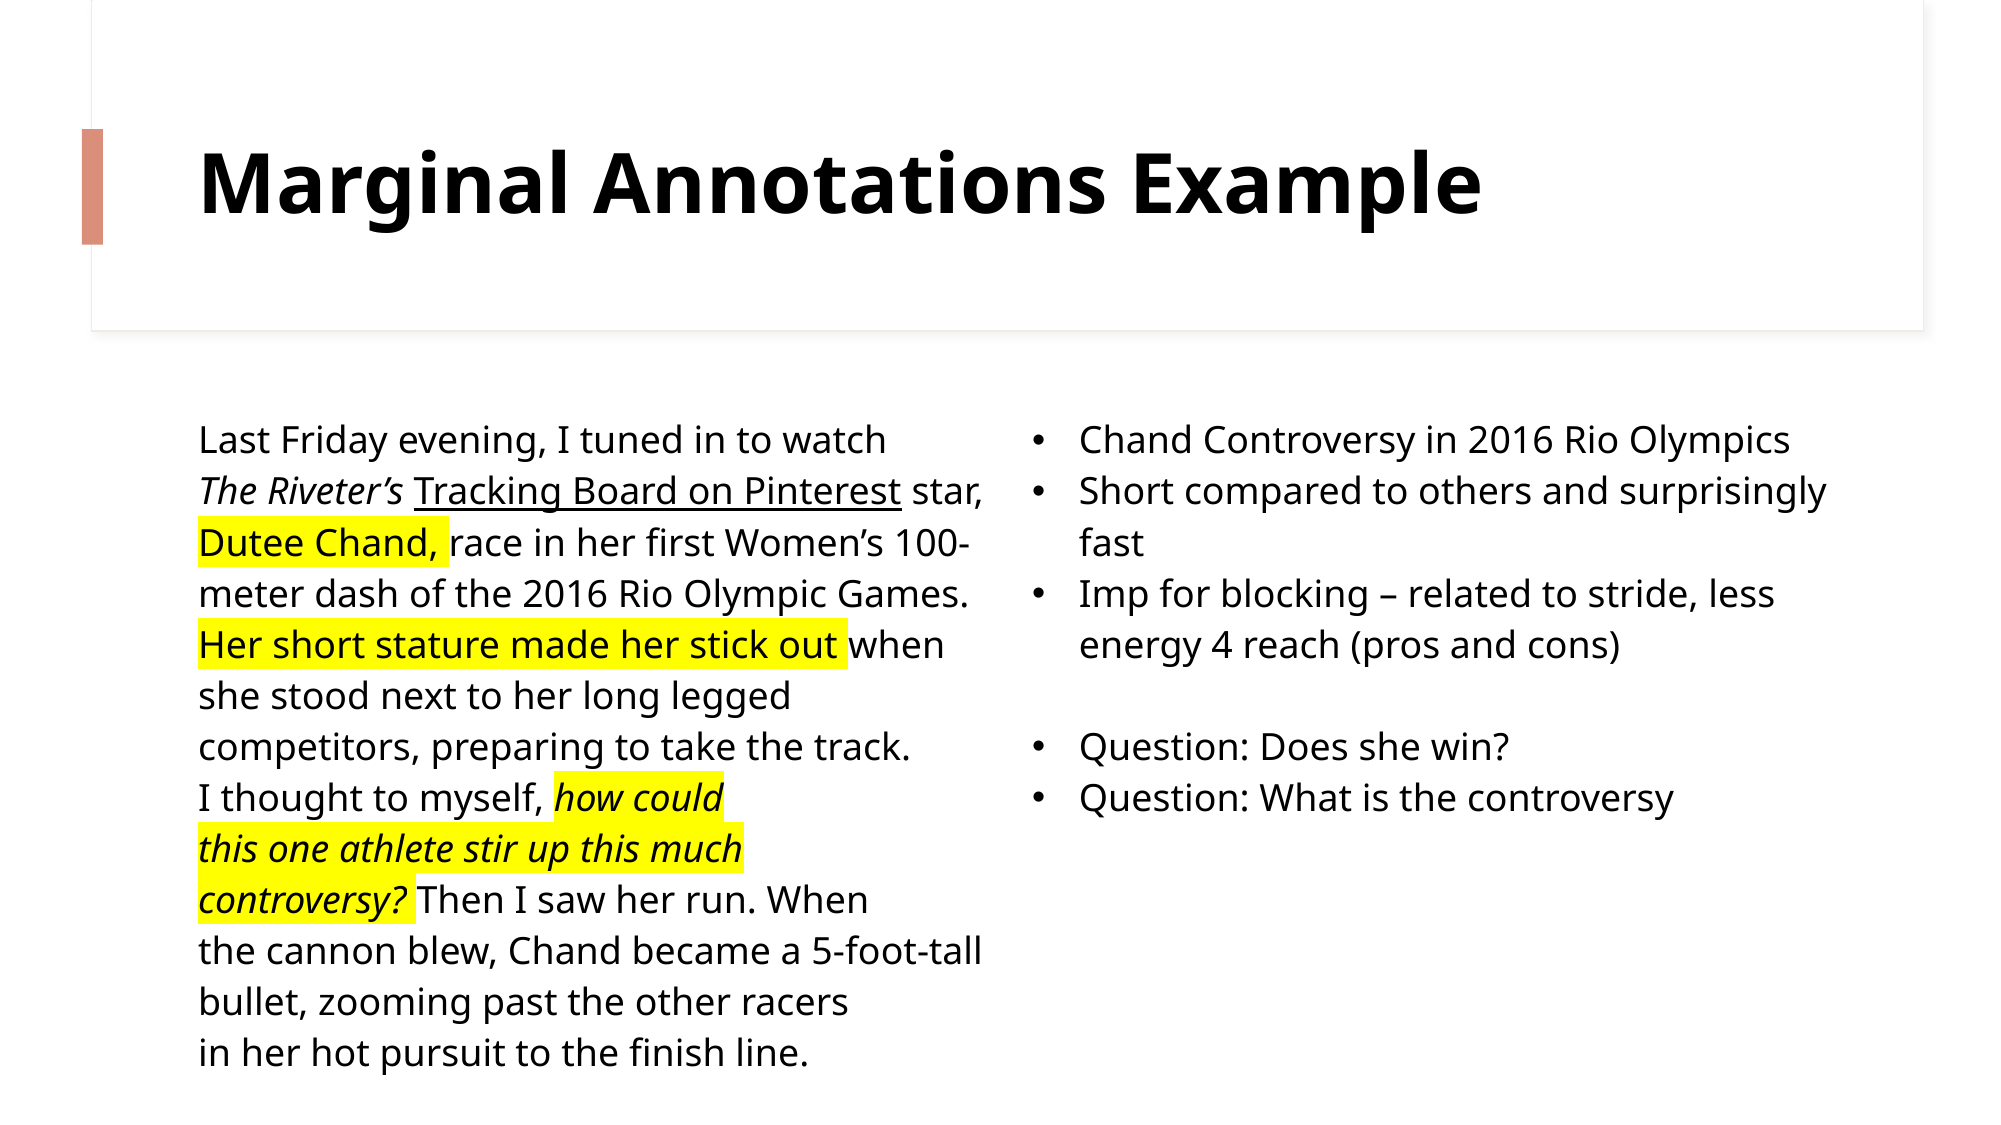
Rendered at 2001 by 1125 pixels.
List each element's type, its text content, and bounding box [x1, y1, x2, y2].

table_header Last Friday evening, I tuned in to watch The Riveter’s Tracking Board on Pinterest star, Dutee Chand, race in her first Women’s 100-meter dash of the 2016 Rio Olympic Games. Her short stature made her stick out when she stood next to her long legged competitors, preparing to take the track. I thought to myself, how could this one athlete stir up this much controversy? Then I saw her run. When the cannon blew, Chand became a 5-foot-tall bullet, zooming past the other racers in her hot pursuit to the finish line. [184, 407, 1016, 1125]
table_header Chand Controversy in 2016 Rio Olympics Short compared to others and surprisingly fast Imp for blocking – related to stride, less energy 4 reach (pros and cons) Question: Does she win? Question: What is the controversy [1018, 407, 1850, 1125]
title Marginal Annotations Example [183, 90, 1851, 284]
